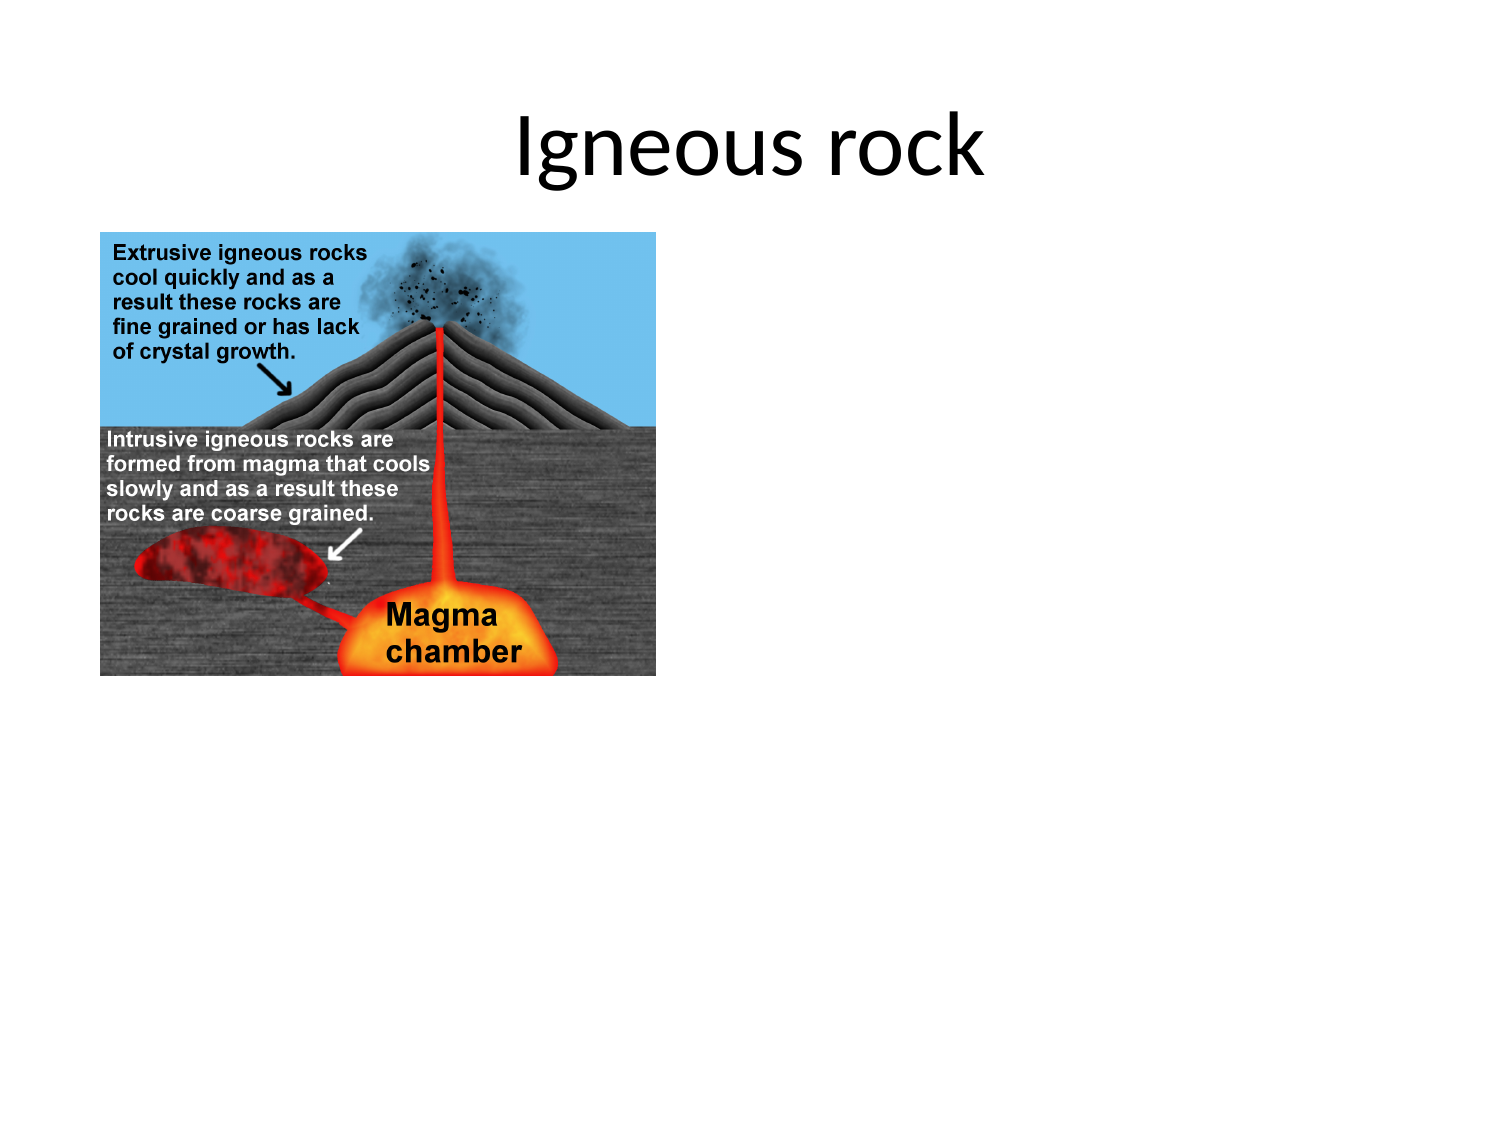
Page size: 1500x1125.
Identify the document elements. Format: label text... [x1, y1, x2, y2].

picture [100, 232, 656, 676]
title Igneous rock [75, 45, 1425, 233]
